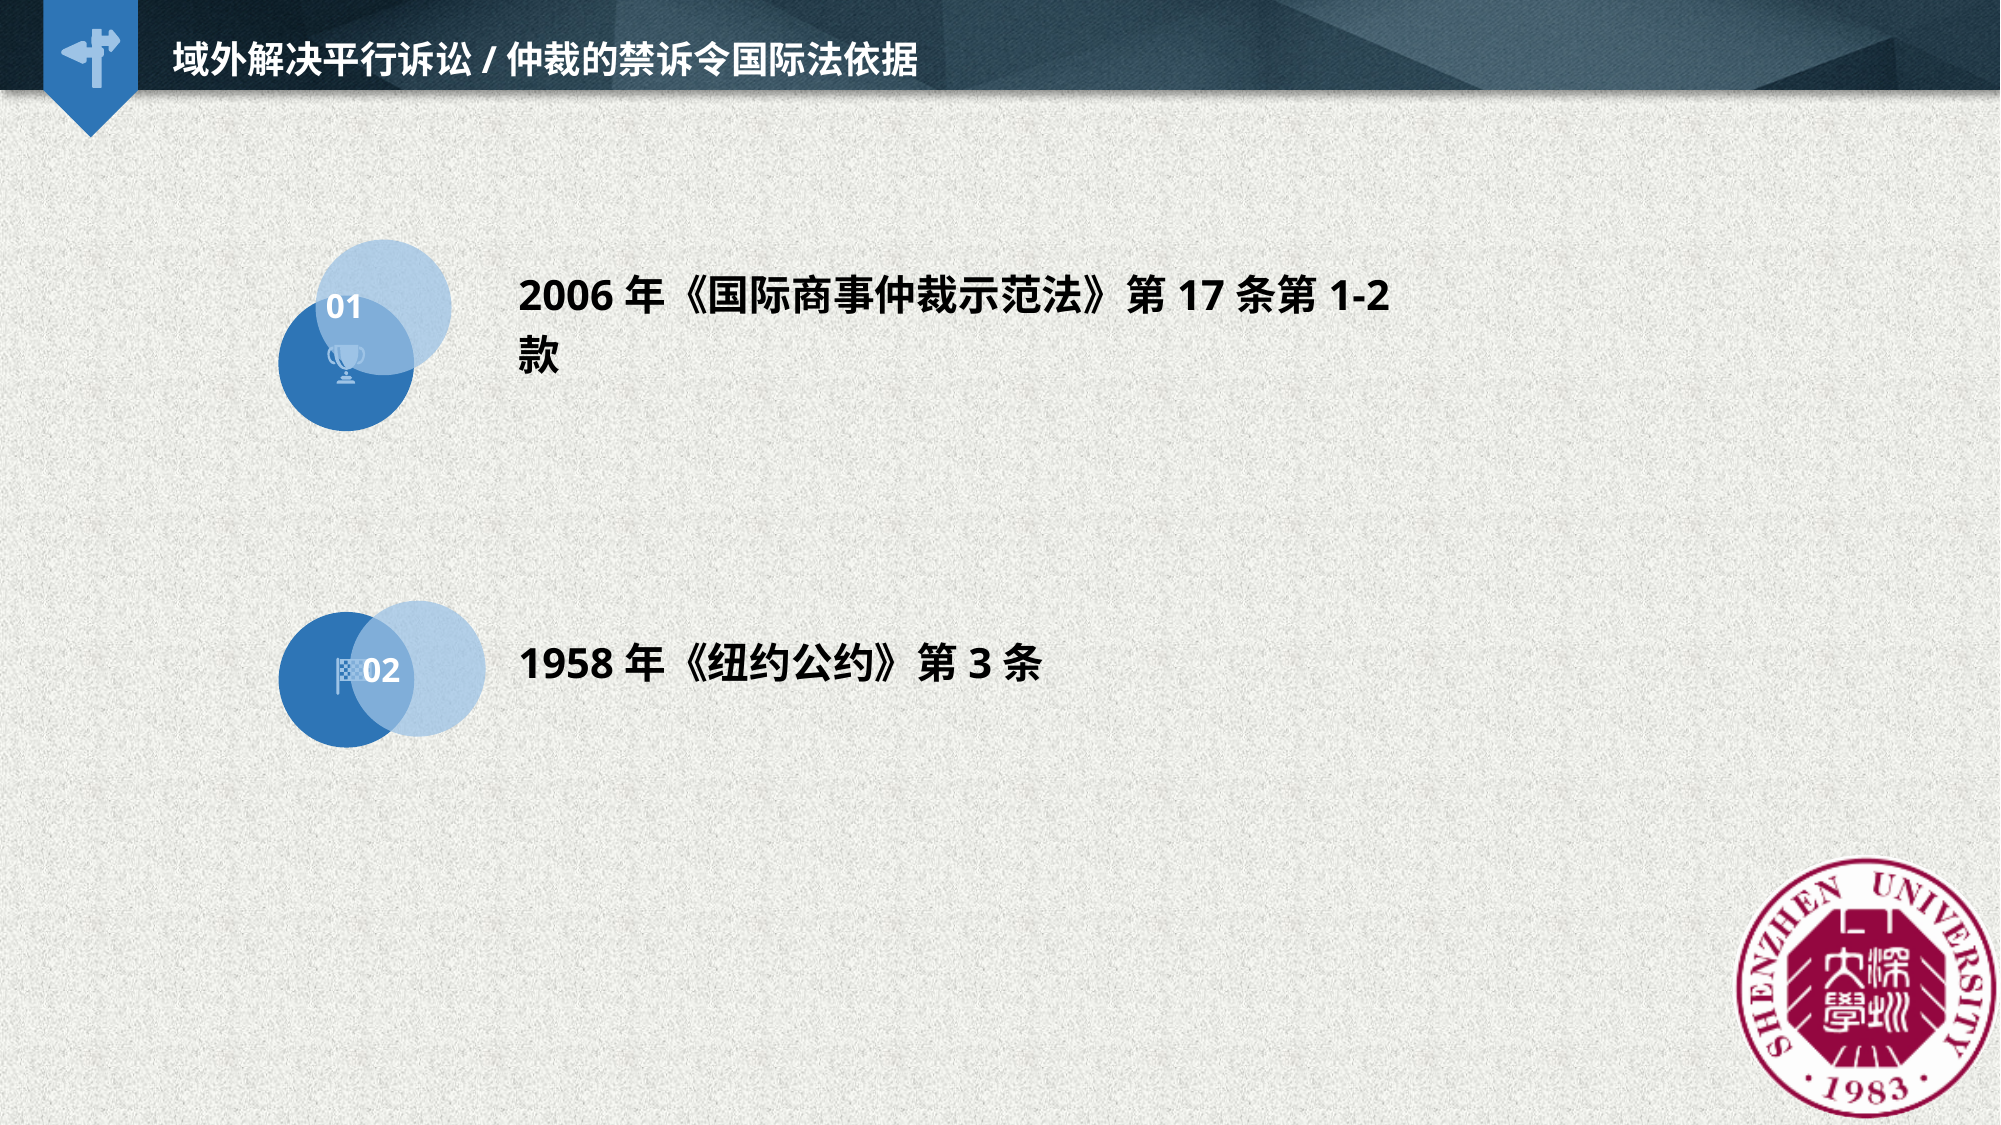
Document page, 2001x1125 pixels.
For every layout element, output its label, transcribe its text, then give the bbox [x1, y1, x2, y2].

picture [0, 0, 2001, 1125]
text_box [43, 0, 138, 138]
text_box 2006年《国际商事仲裁示范法》第17条第1-2款 [503, 251, 1452, 387]
text_box 1958年《纽约公约》第3条 [503, 629, 1333, 695]
text_box 02 [347, 600, 484, 737]
text_box 01 [310, 237, 447, 374]
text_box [278, 295, 415, 432]
text_box [447, 280, 453, 335]
text_box [0, 0, 43, 91]
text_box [278, 611, 415, 748]
text_box 域外解决平行诉讼/仲裁的禁诉令国际法依据 [161, 30, 1088, 88]
text_box [138, 0, 2000, 91]
